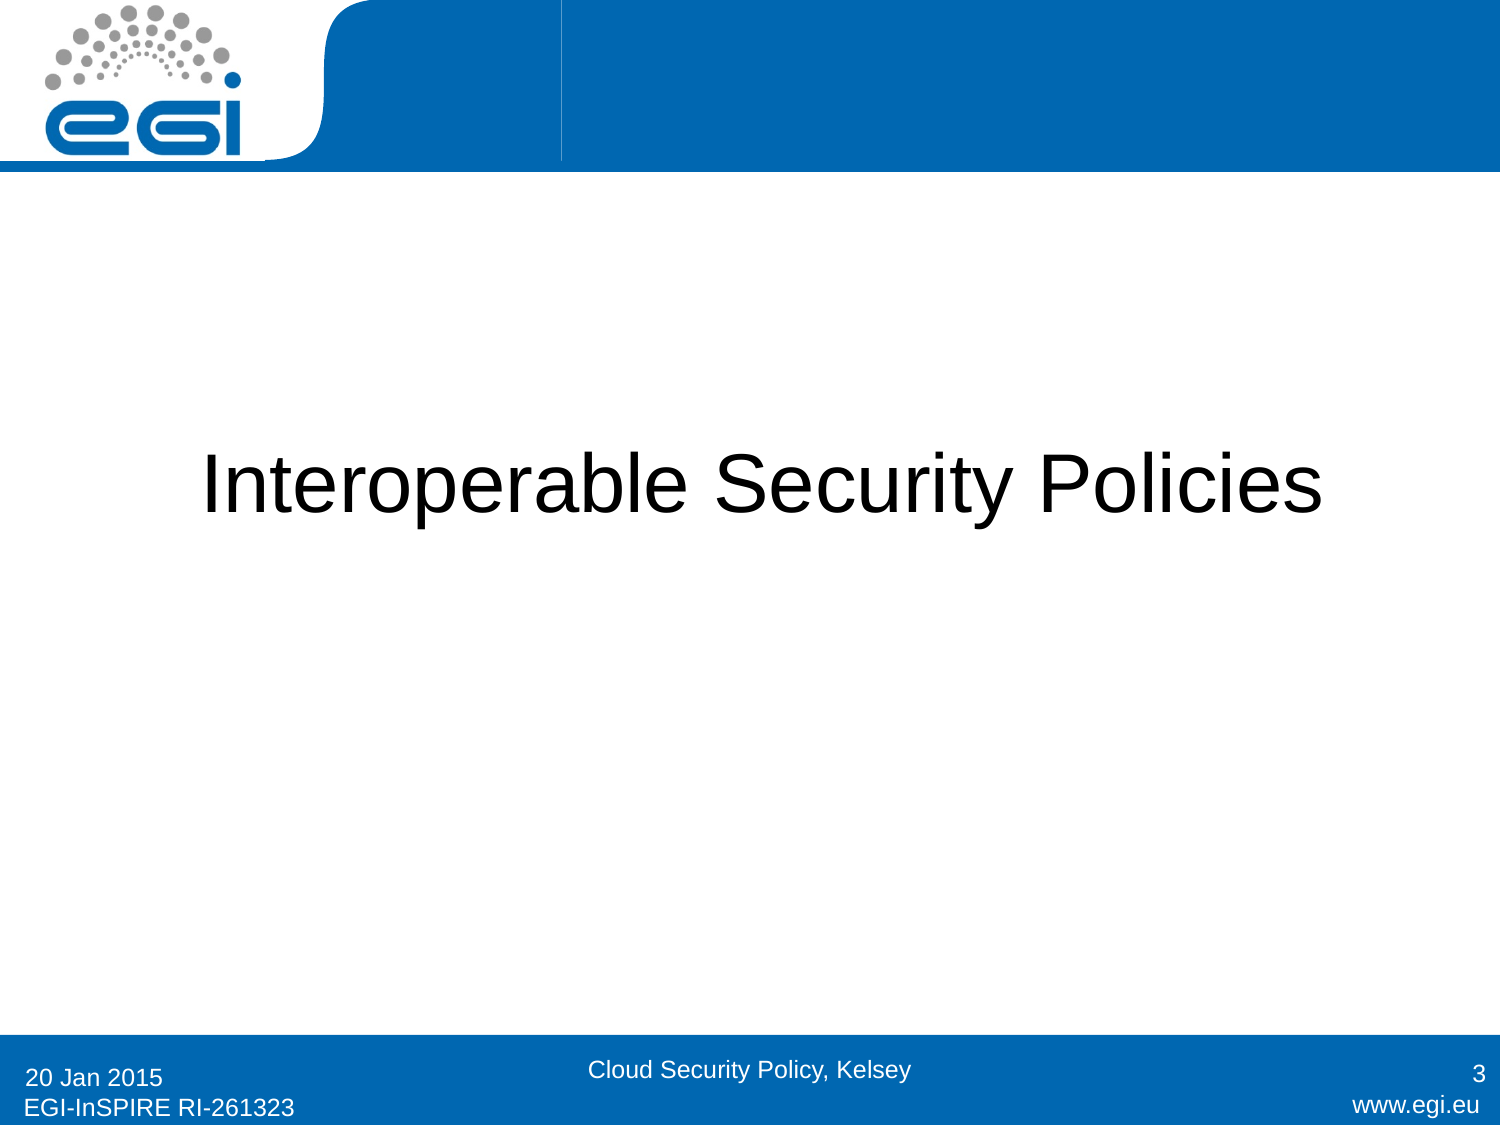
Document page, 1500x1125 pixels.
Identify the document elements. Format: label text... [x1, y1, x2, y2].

slide_number 3 [1151, 1042, 1500, 1103]
picture [0, 0, 265, 161]
footer Cloud Security Policy, Kelsey [395, 1042, 1105, 1094]
list Interoperable Security Policies [100, 231, 1425, 975]
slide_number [10, 1046, 361, 1106]
